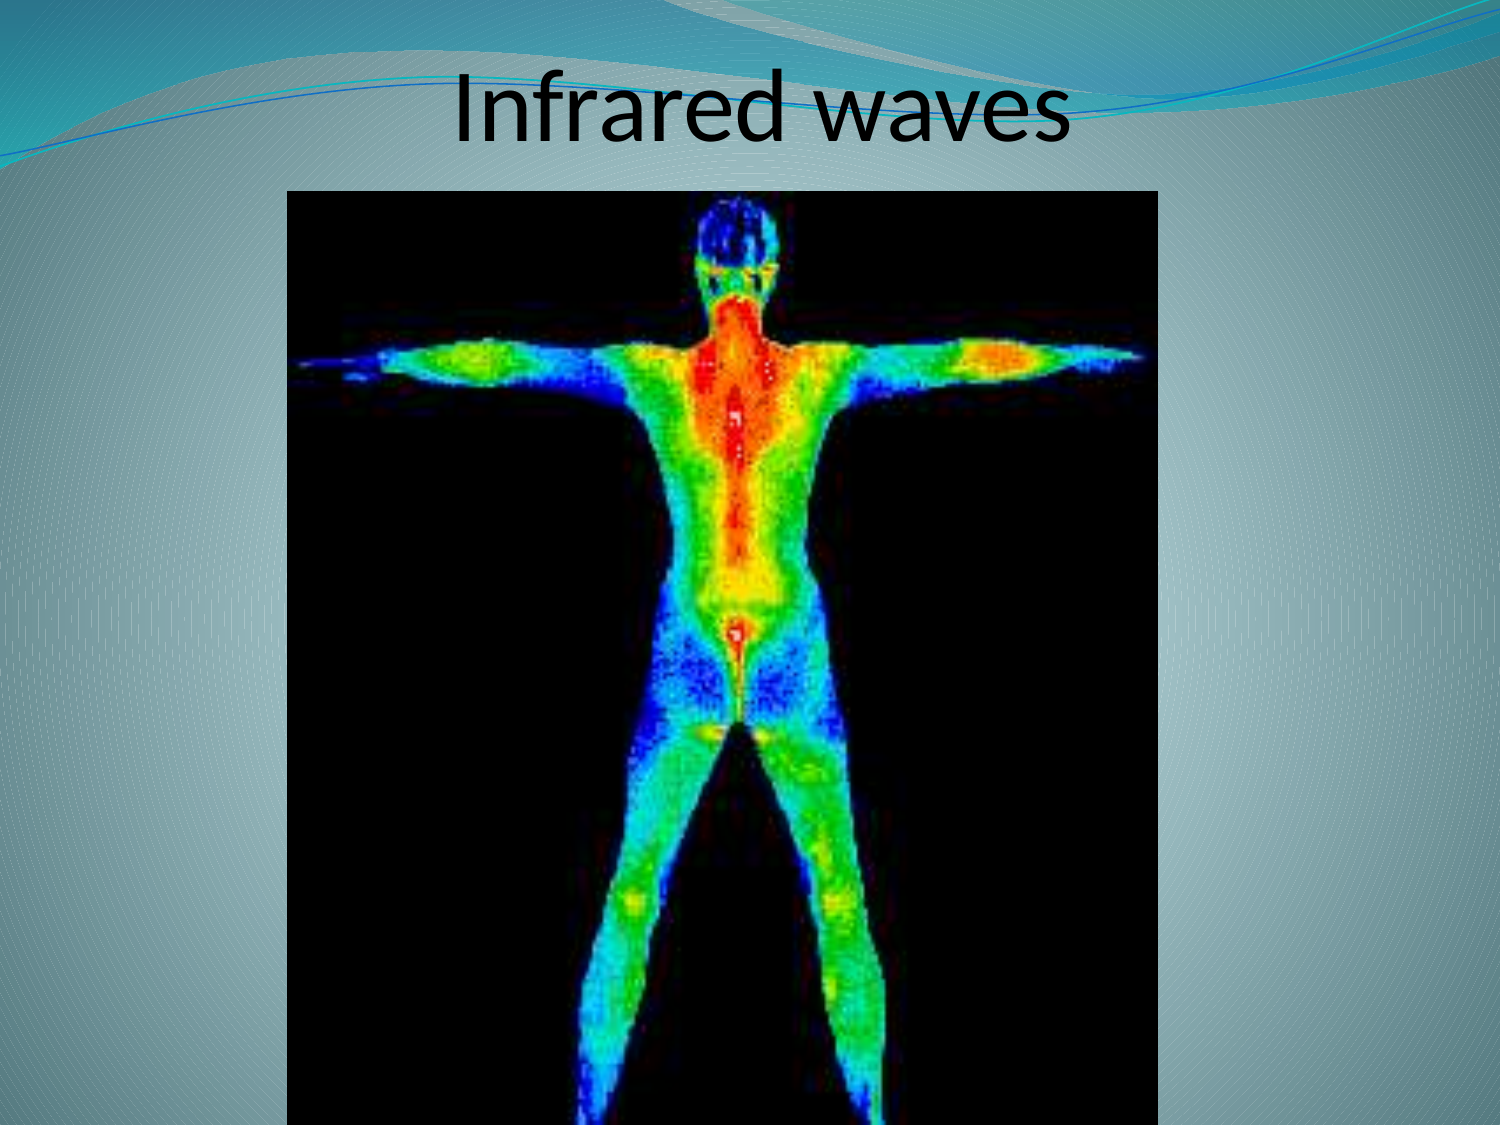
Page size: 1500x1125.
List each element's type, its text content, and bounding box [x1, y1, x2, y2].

title Infrared waves [87, 24, 1438, 163]
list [287, 190, 1159, 1125]
